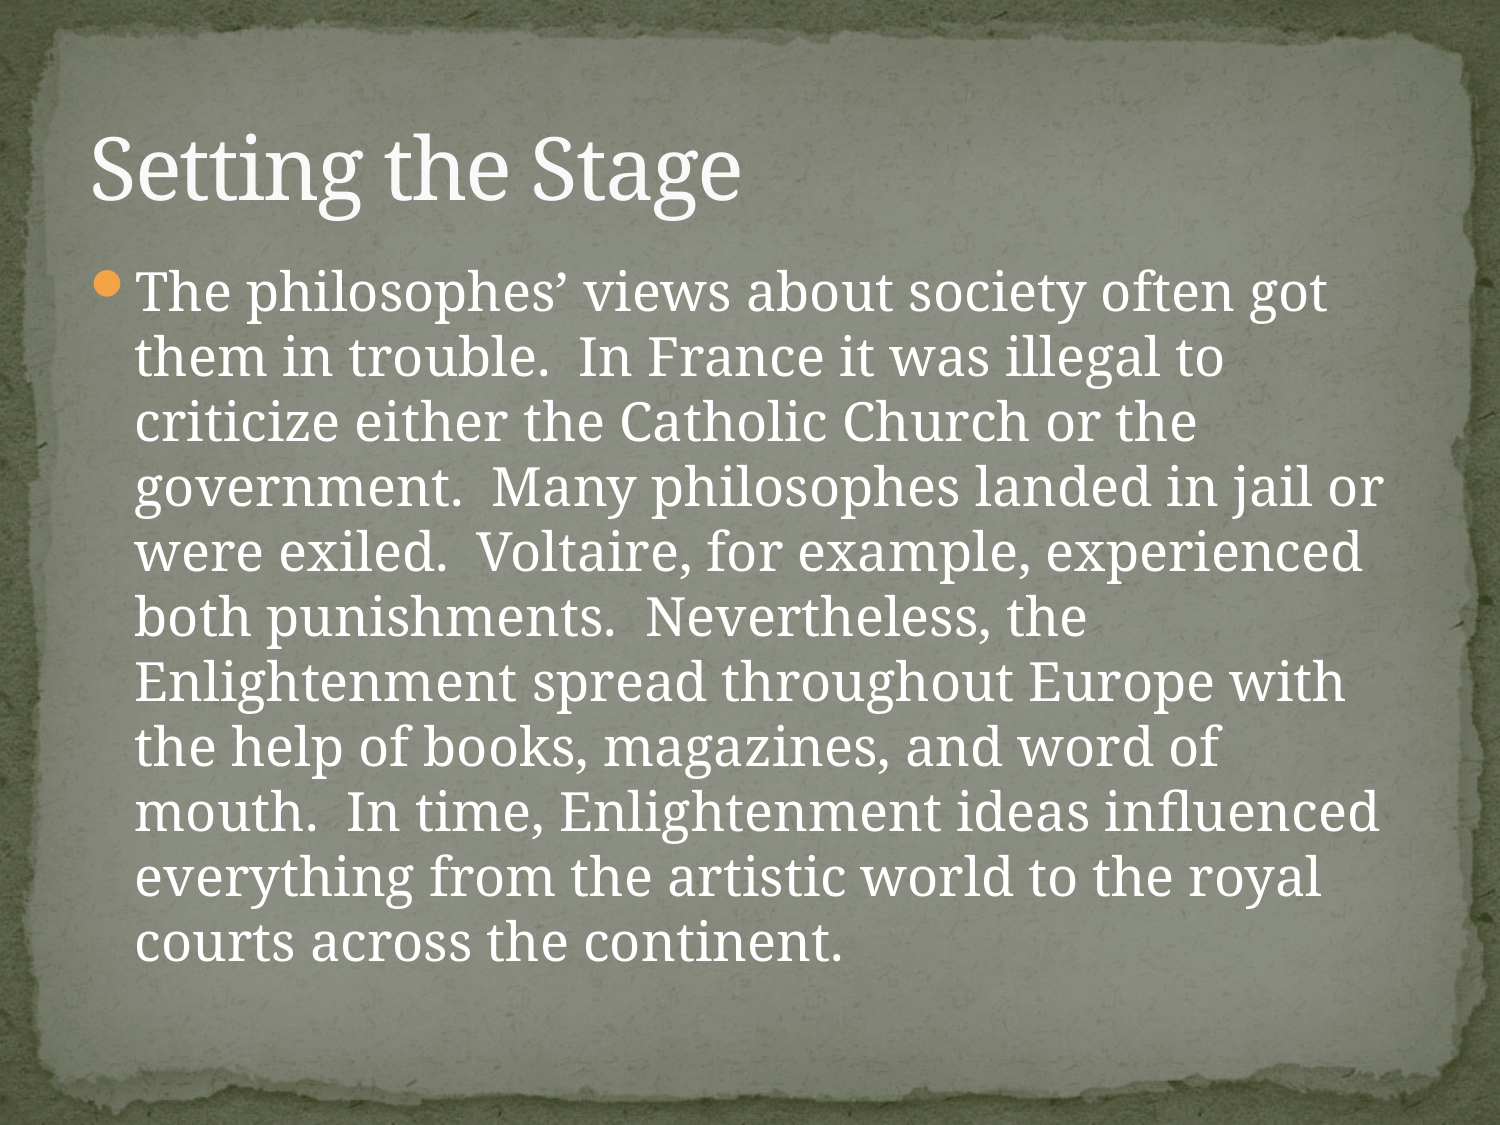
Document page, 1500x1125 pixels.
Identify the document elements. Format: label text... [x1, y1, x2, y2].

title Setting the Stage [74, 24, 1425, 225]
list The philosophes’ views about society often got them in trouble. In France it was illegal to criticize either the Catholic Church or the government. Many philosophes landed in jail or were exiled. Voltaire, for example, experienced both punishments. Nevertheless, the Enlightenment spread throughout Europe with the help of books, magazines, and word of mouth. In time, Enlightenment ideas influenced everything from the artistic world to the royal courts across the continent. [75, 249, 1425, 1000]
